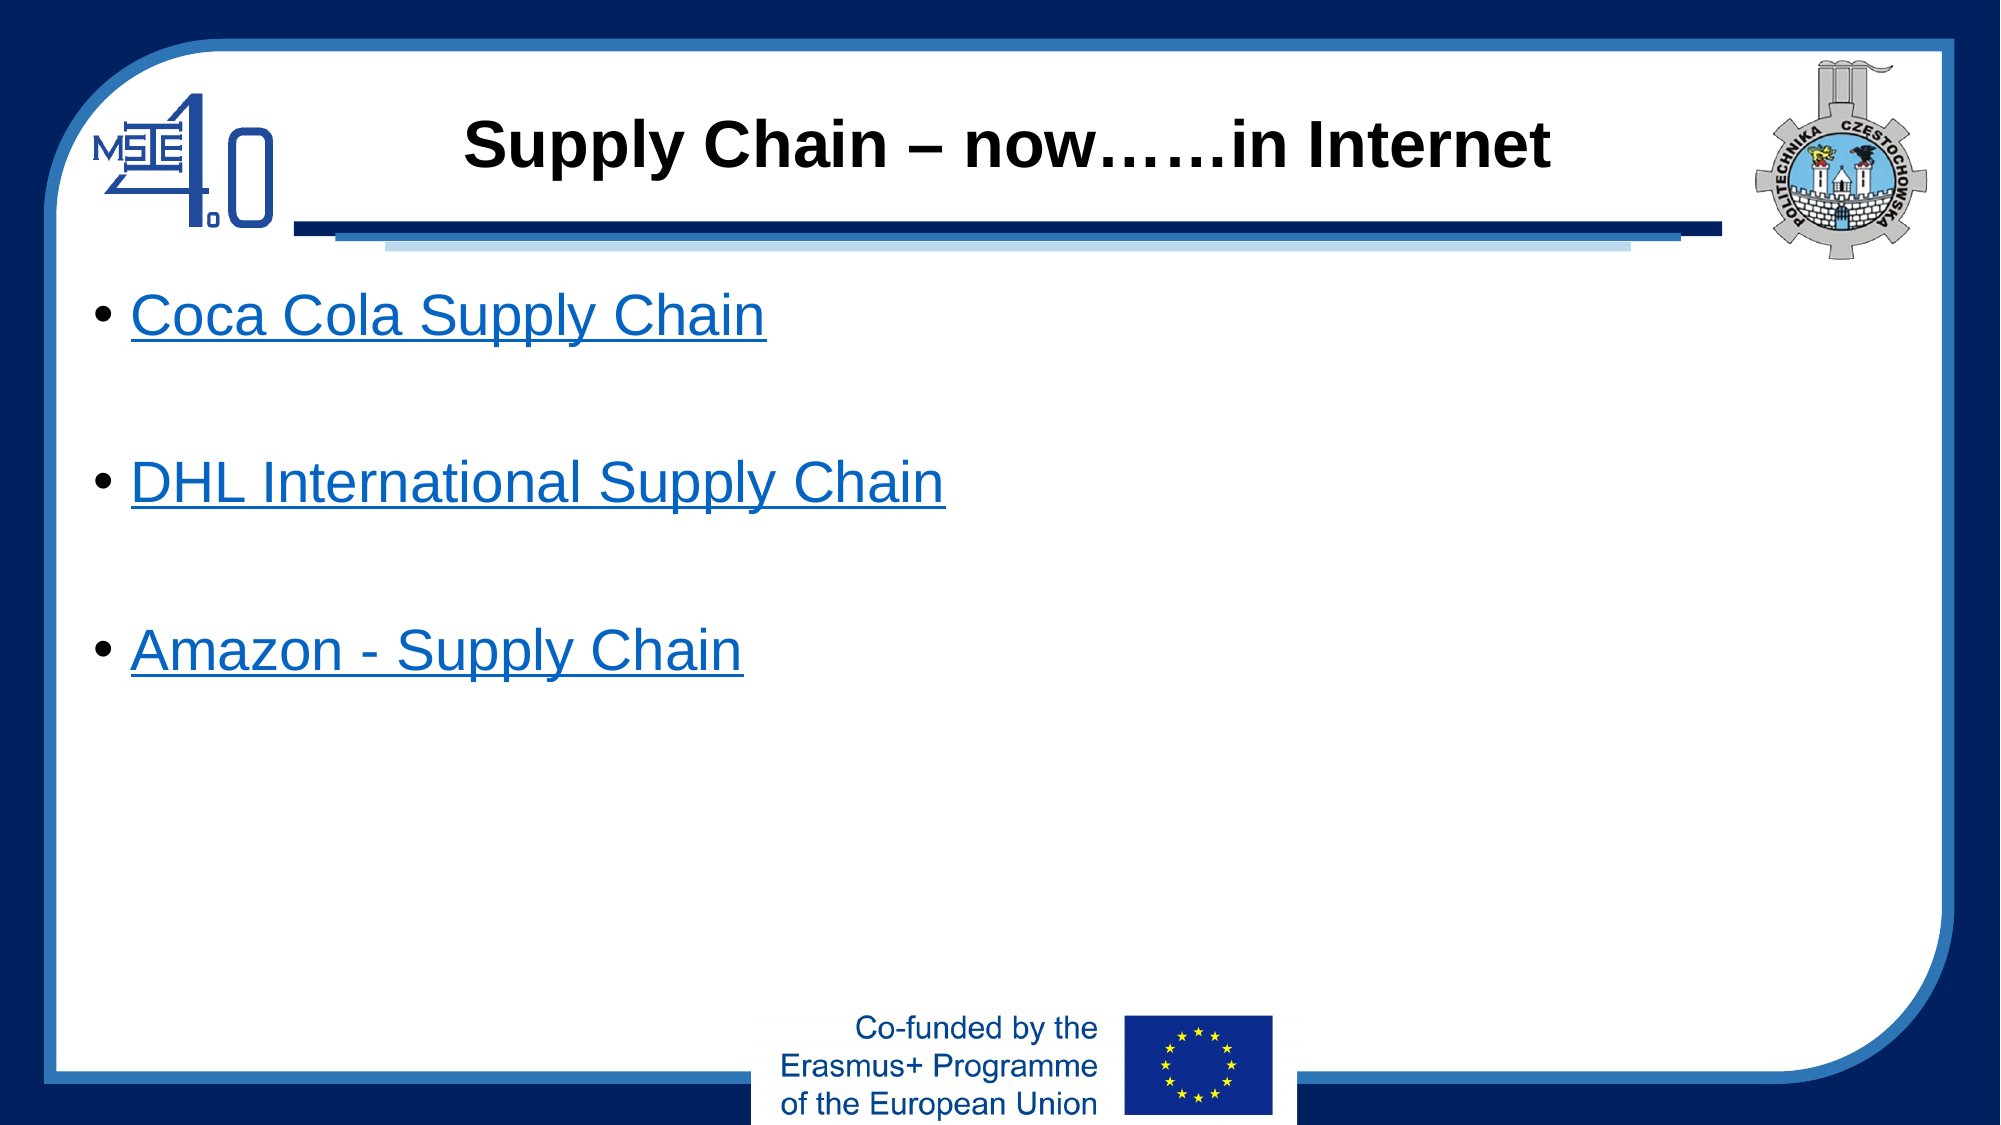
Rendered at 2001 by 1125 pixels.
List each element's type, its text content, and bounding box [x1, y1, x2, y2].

list Coca Cola Supply Chain DHL International Supply Chain Amazon - Supply Chain [78, 277, 1921, 984]
picture [1755, 49, 1938, 260]
picture [751, 1003, 1298, 1125]
title Supply Chain – now……in Internet [294, 73, 1723, 220]
